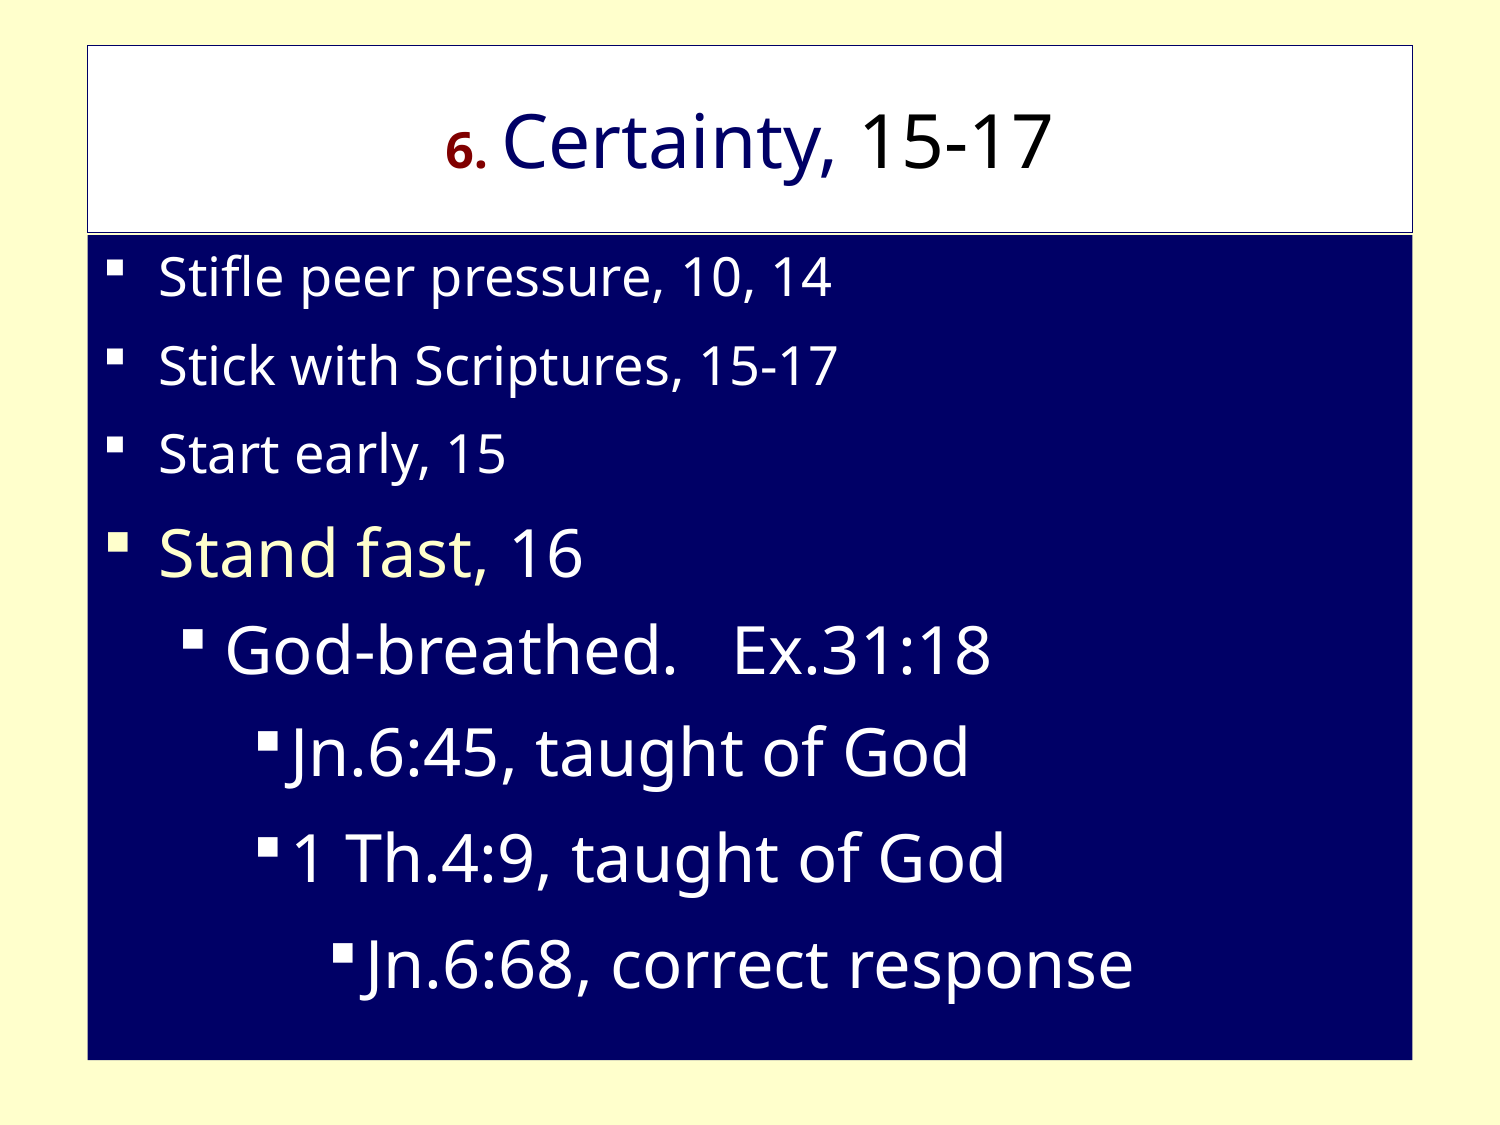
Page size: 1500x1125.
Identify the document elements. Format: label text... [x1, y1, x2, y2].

list Stifle peer pressure, 10, 14 Stick with Scriptures, 15-17 Start early, 15 Stand fast, 16 God-breathed. Ex.31:18 Jn.6:45, taught of God 1 Th.4:9, taught of God Jn.6:68, correct response [87, 235, 1413, 1061]
title 6. Certainty, 15-17 [87, 45, 1413, 233]
